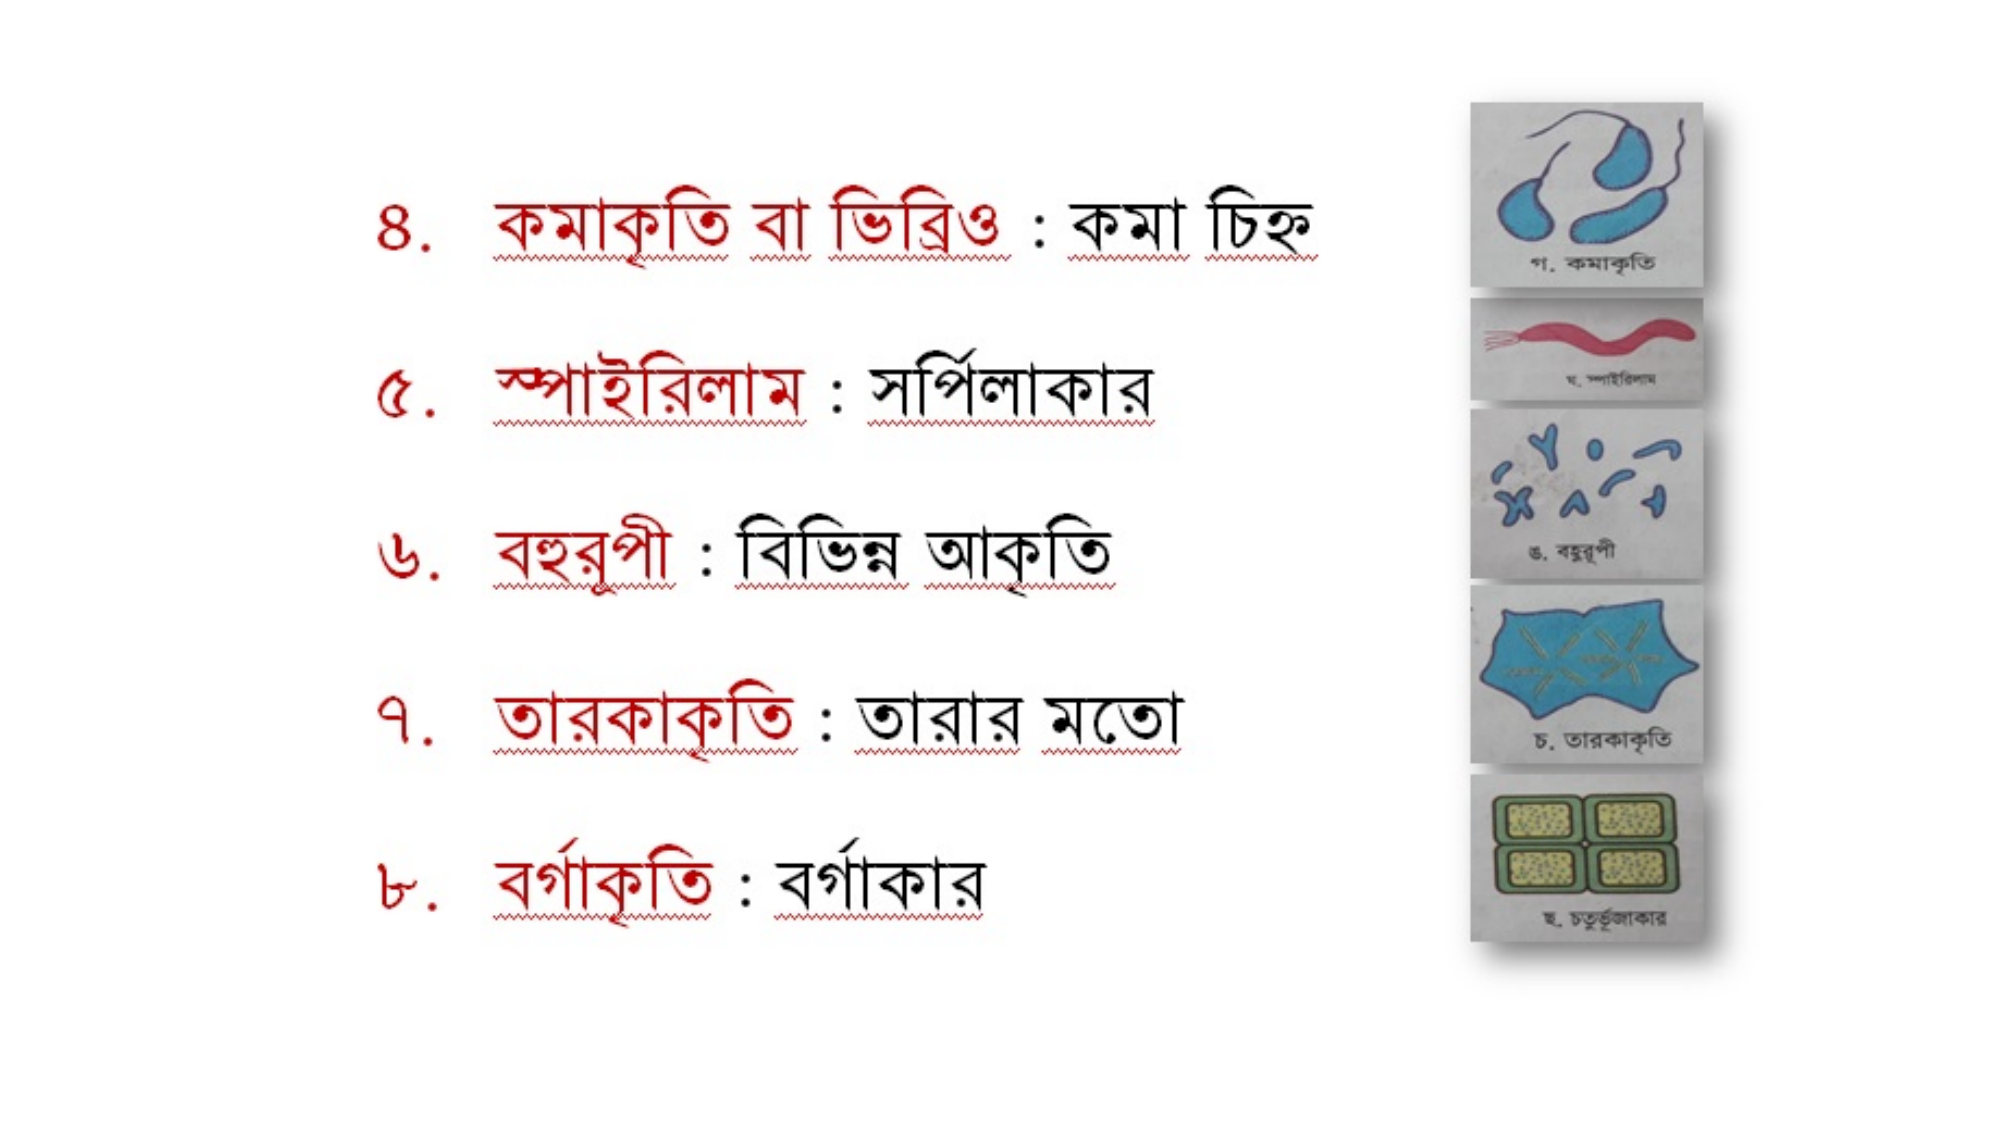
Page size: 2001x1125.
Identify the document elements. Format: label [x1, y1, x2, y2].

picture [65, 41, 1939, 1076]
